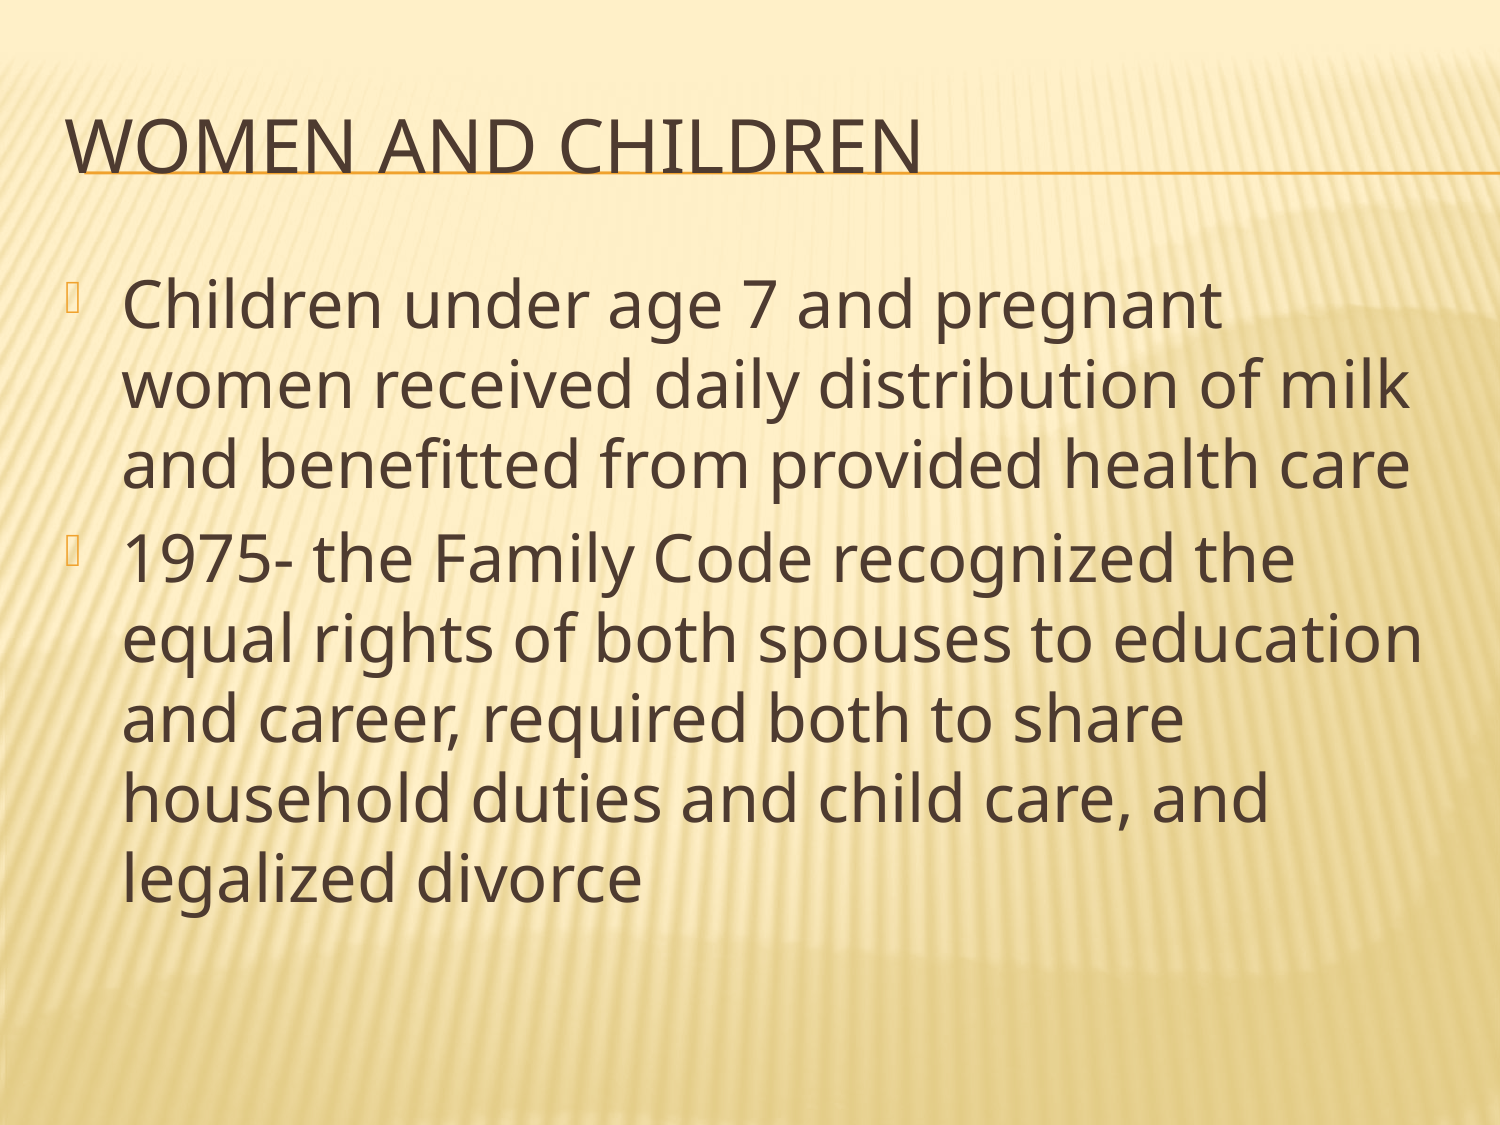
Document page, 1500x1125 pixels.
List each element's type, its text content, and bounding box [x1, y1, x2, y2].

list Children under age 7 and pregnant women received daily distribution of milk and benefitted from provided health care 1975- the Family Code recognized the equal rights of both spouses to education and career, required both to share household duties and child care, and legalized divorce [50, 254, 1475, 998]
title Women and children [50, 75, 1475, 213]
